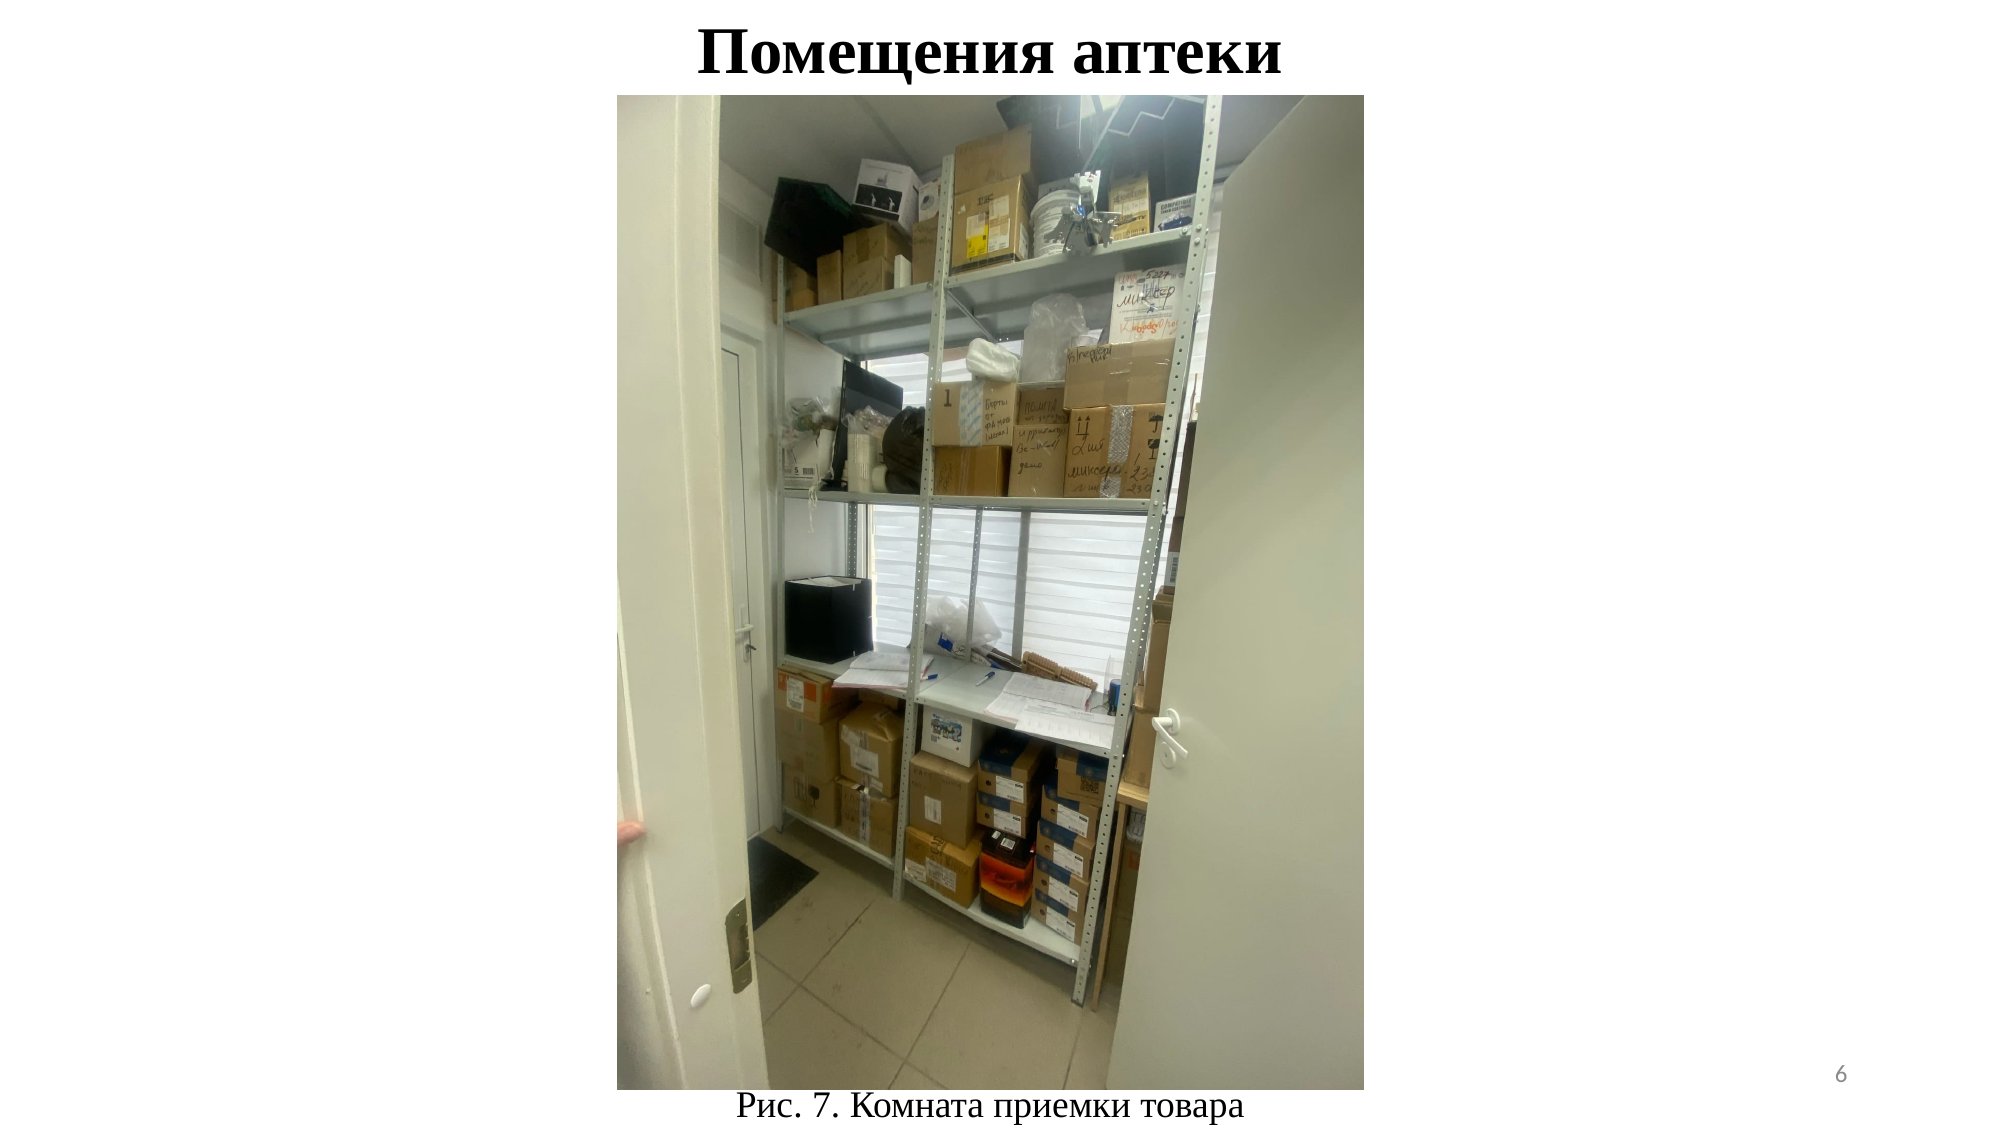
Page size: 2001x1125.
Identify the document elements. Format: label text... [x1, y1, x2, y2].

slide_number 6 [1412, 1042, 1863, 1103]
text_box Рис. 7. Комната приемки товара [721, 1090, 1261, 1125]
text_box Помещения аптеки [0, 0, 2000, 95]
picture [617, 95, 1364, 1090]
